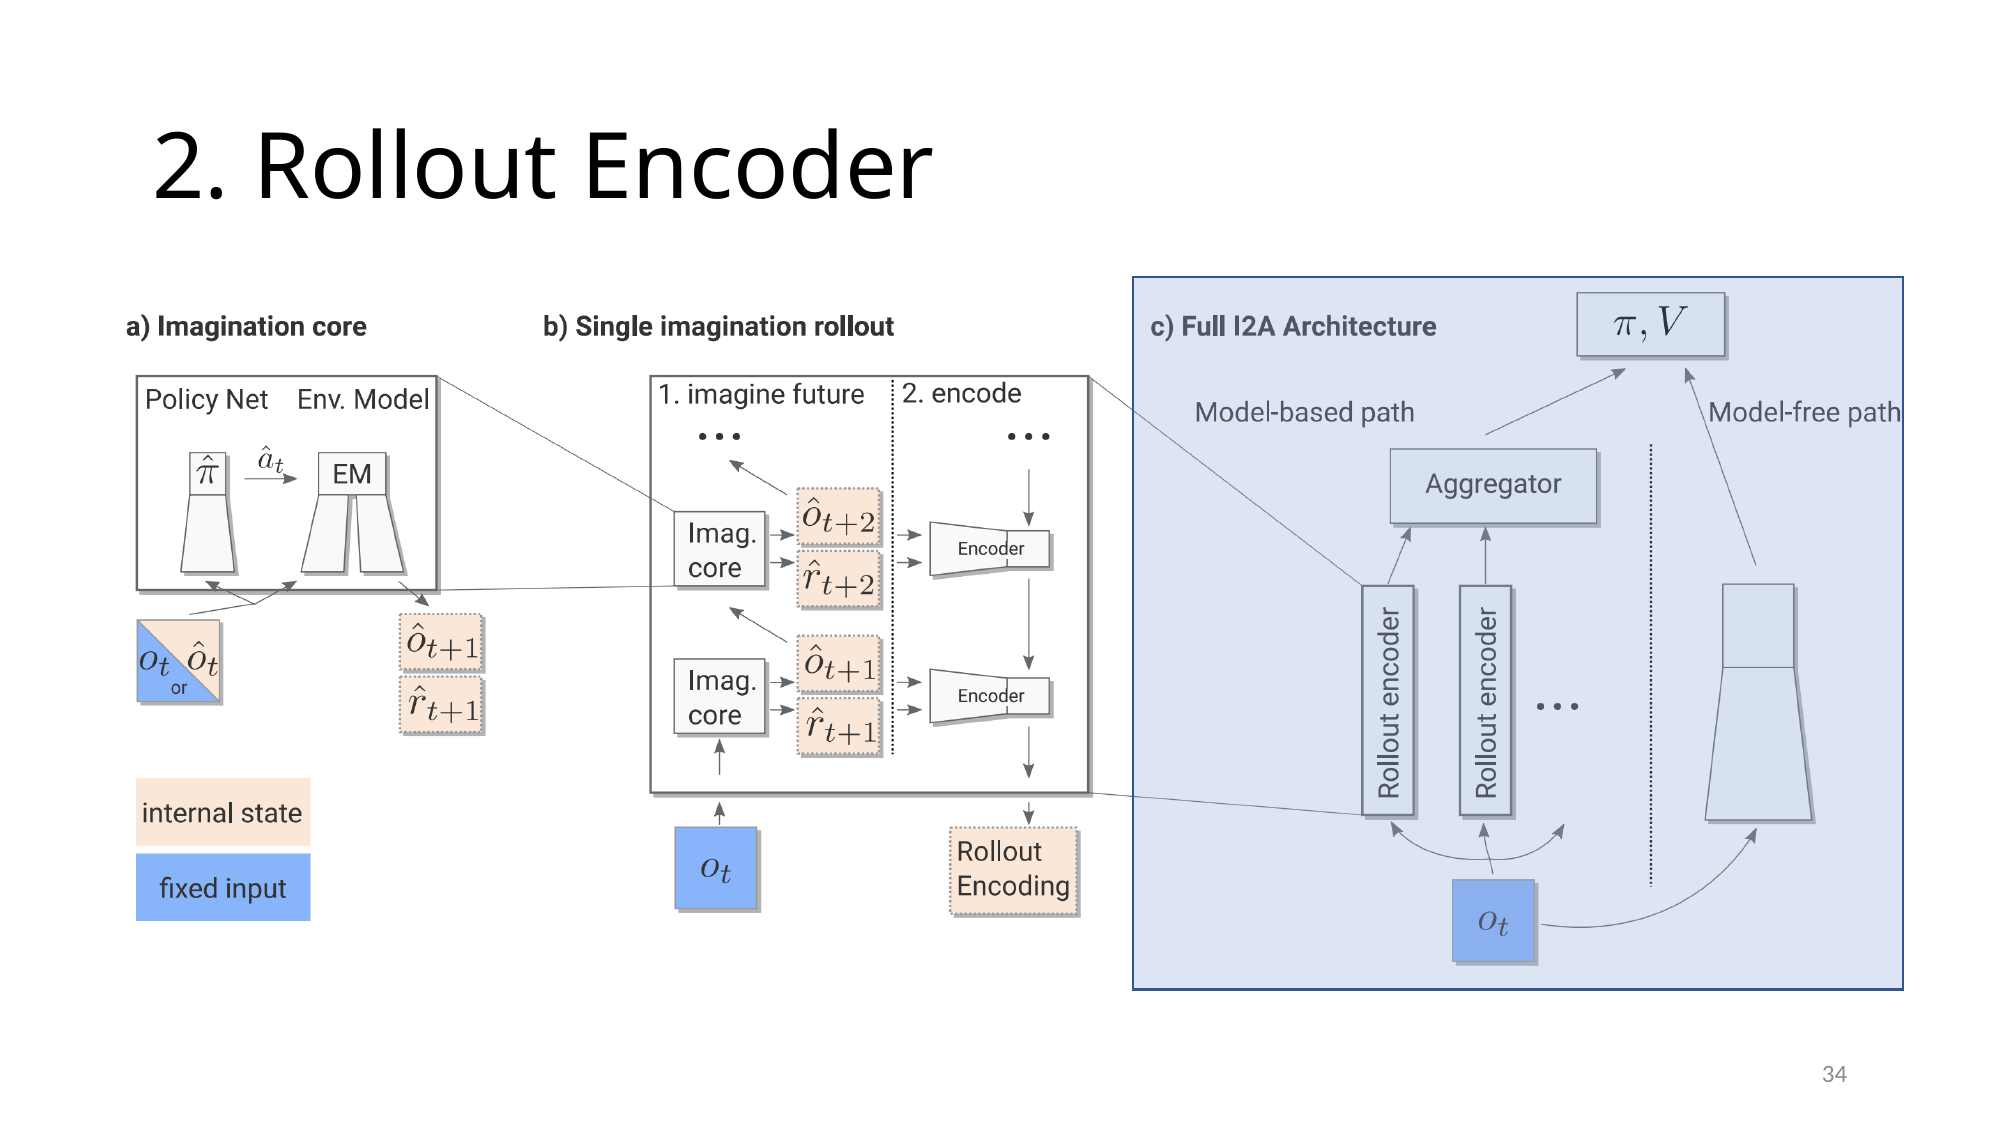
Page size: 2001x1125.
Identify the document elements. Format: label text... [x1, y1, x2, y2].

picture [96, 244, 1904, 990]
slide_number 34 [1412, 1042, 1863, 1103]
title 2. Rollout Encoder [137, 59, 1863, 244]
